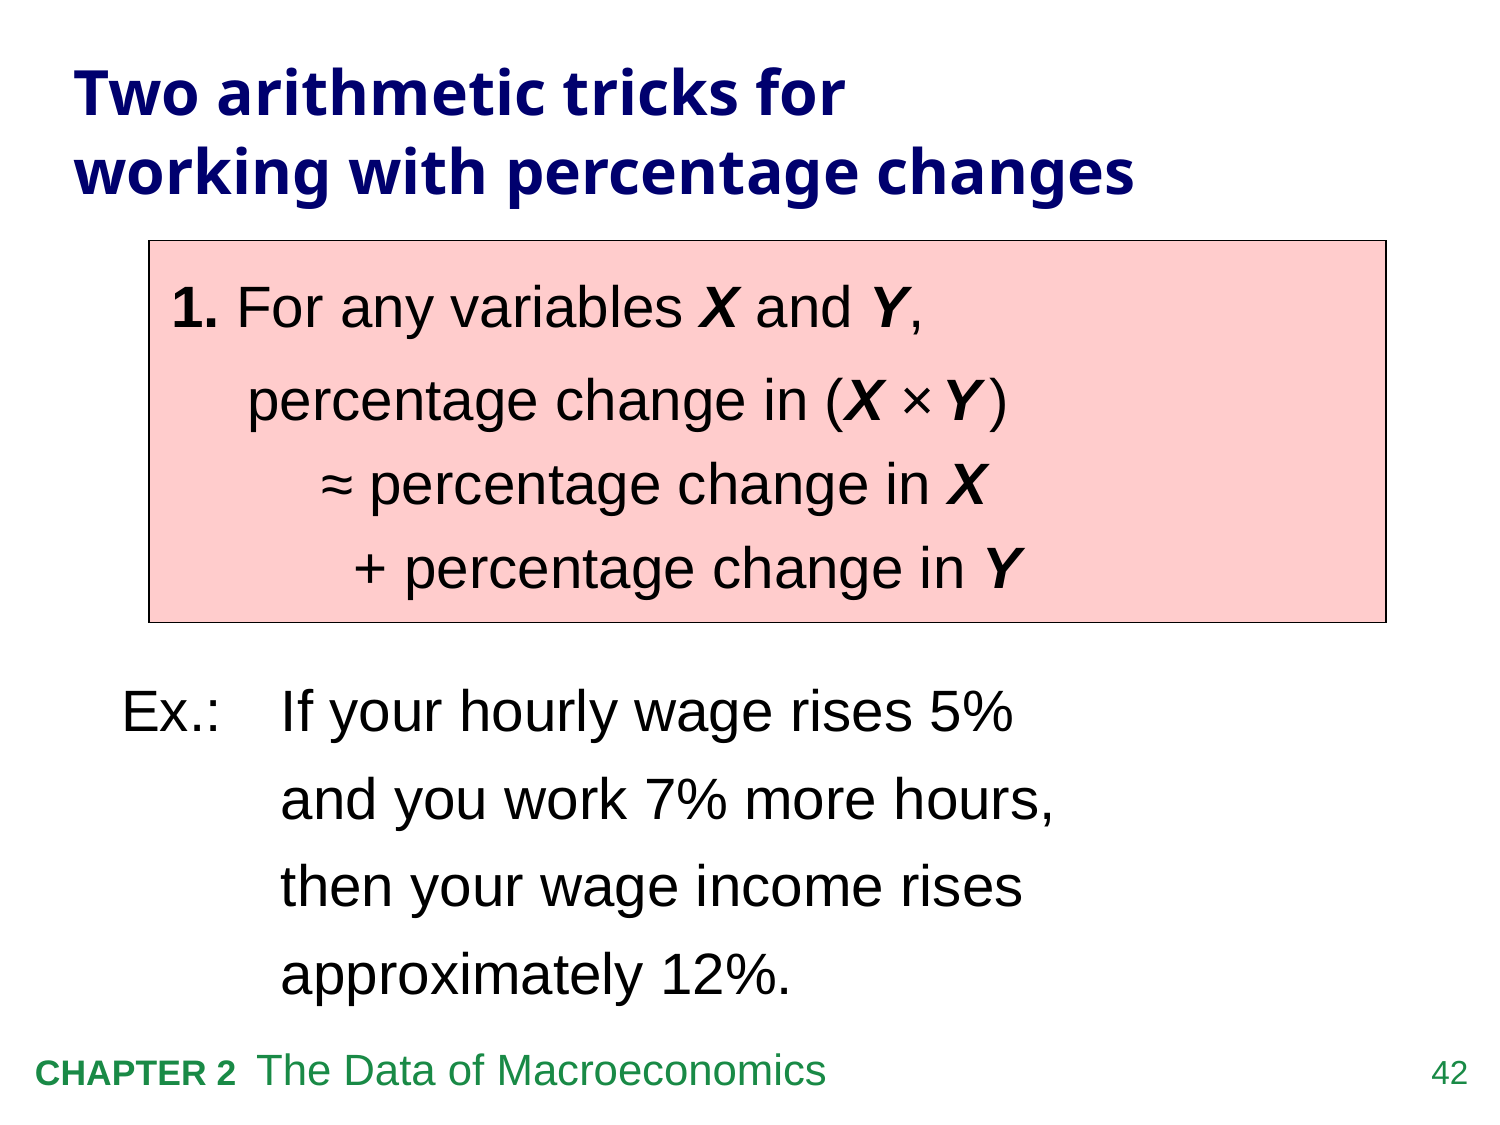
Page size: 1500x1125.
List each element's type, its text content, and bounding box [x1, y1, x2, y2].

text_box 1. For any variables X and Y, percentage change in (X × Y ) ≈ percentage change in X + percentage change in Y [148, 240, 1386, 623]
title Two arithmetic tricks for working with percentage changes [73, 37, 1430, 219]
list Ex.: If your hourly wage rises 5% and you work 7% more hours, then your wage income rises approximately 12%. [106, 648, 1419, 1023]
